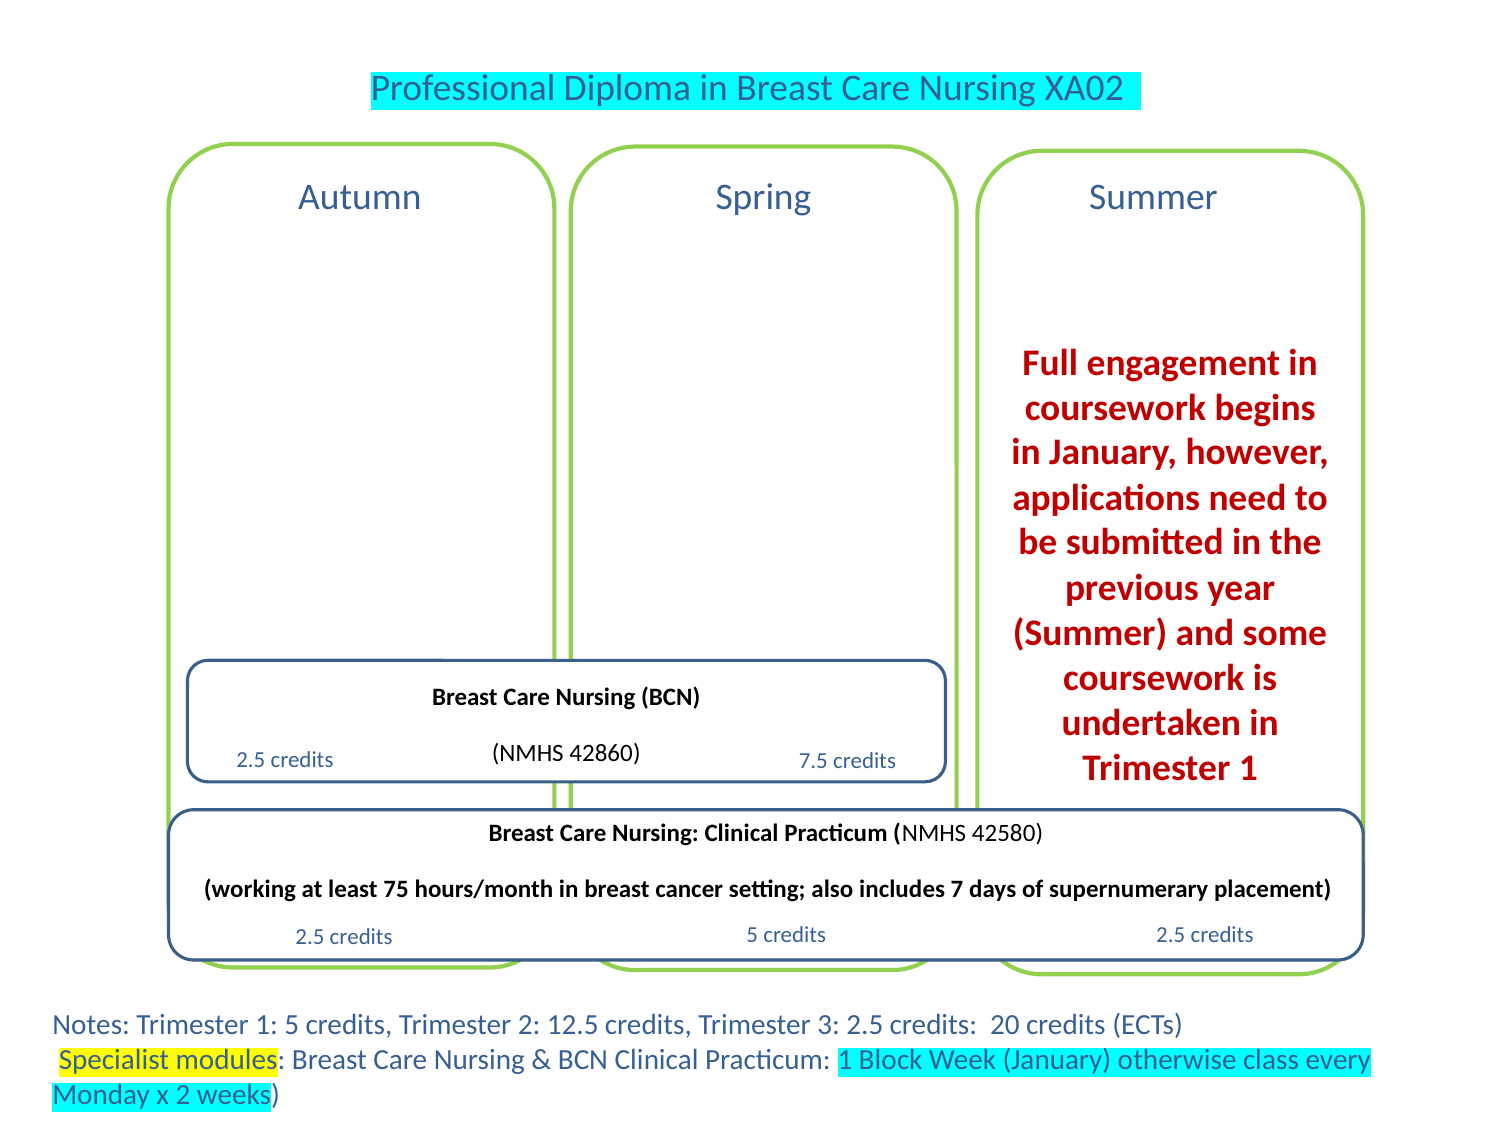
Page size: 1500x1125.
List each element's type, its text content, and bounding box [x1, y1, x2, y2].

text_box Notes: Trimester 1: 5 credits, Trimester 2: 12.5 credits, Trimester 3: 2.5 credits: 20 credits (ECTs) Specialist modules: Breast Care Nursing & BCN Clinical Practicum: 1 Block Week (January) otherwise class every Monday x 2 weeks) [37, 997, 1450, 1118]
text_box Breast Care Nursing: Clinical Practicum (NMHS 42580) (working at least 75 hours/month in breast cancer setting; also includes 7 days of supernumerary placement) [166, 807, 1366, 963]
text_box 2.5 credits [263, 914, 425, 957]
text_box 5 credits [714, 912, 859, 955]
text_box Autumn [245, 164, 475, 225]
text_box 7.5 credits [783, 738, 912, 781]
text_box Spring [648, 164, 879, 225]
text_box [568, 144, 959, 807]
text_box Breast Care Nursing (BCN) (NMHS 42860) [185, 658, 948, 784]
text_box Full engagement in coursework begins in January, however, applications need to be submitted in the previous year (Summer) and some coursework is undertaken in Trimester 1 [1001, 962, 1341, 977]
text_box Summer [1038, 164, 1269, 225]
text_box 2.5 credits [209, 737, 360, 780]
text_box 2.5 credits [1130, 912, 1280, 955]
text_box Professional Diploma in Breast Care Nursing XA02 [62, 55, 1450, 116]
text_box Full engagement in coursework begins in January, however, applications need to be submitted in the previous year (Summer) and some coursework is undertaken in Trimester 1 [975, 148, 1366, 831]
text_box [166, 141, 557, 829]
text_box [204, 963, 519, 970]
text_box [601, 963, 926, 973]
